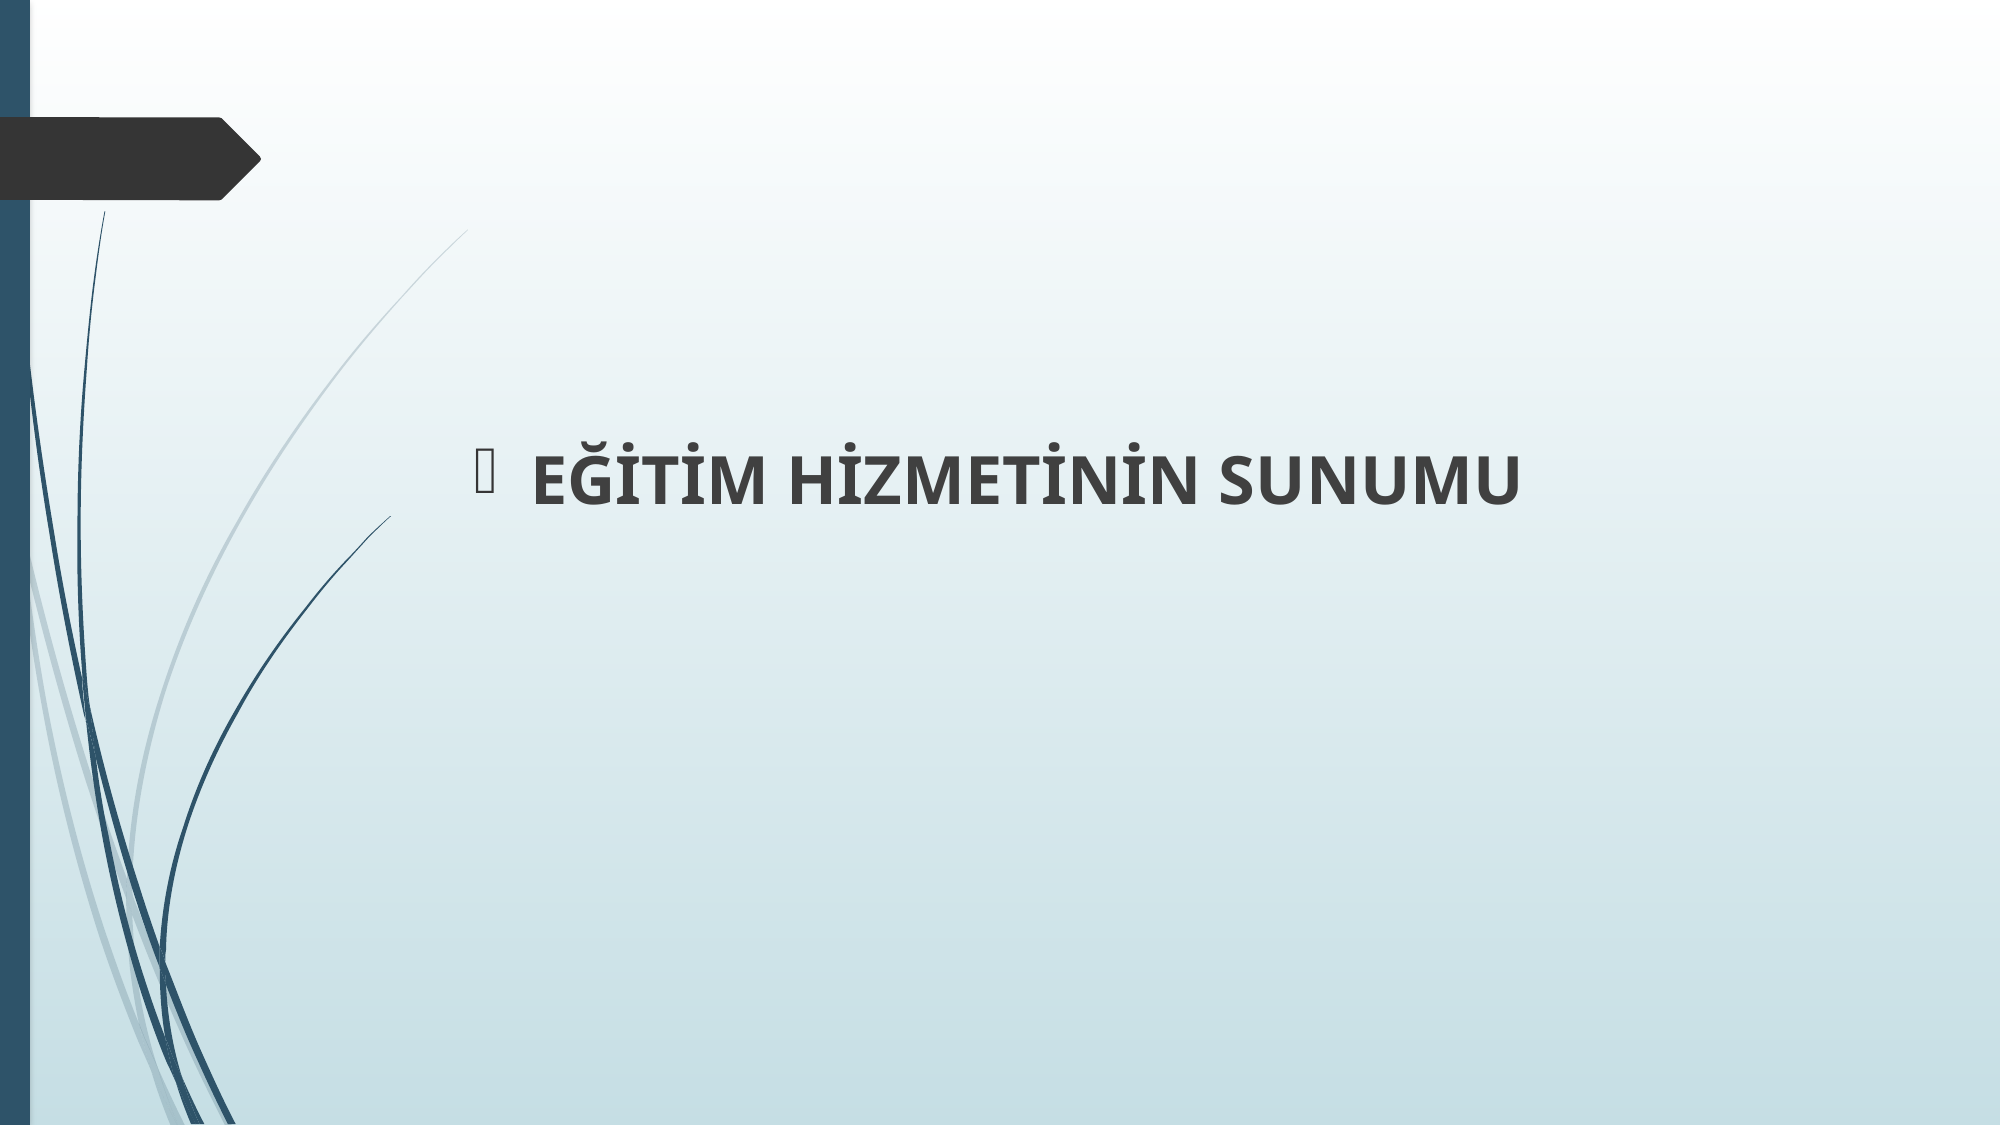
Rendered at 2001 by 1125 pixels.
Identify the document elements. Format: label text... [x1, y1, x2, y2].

list EĞİTİM HİZMETİNİN SUNUMU [458, 430, 1922, 1051]
